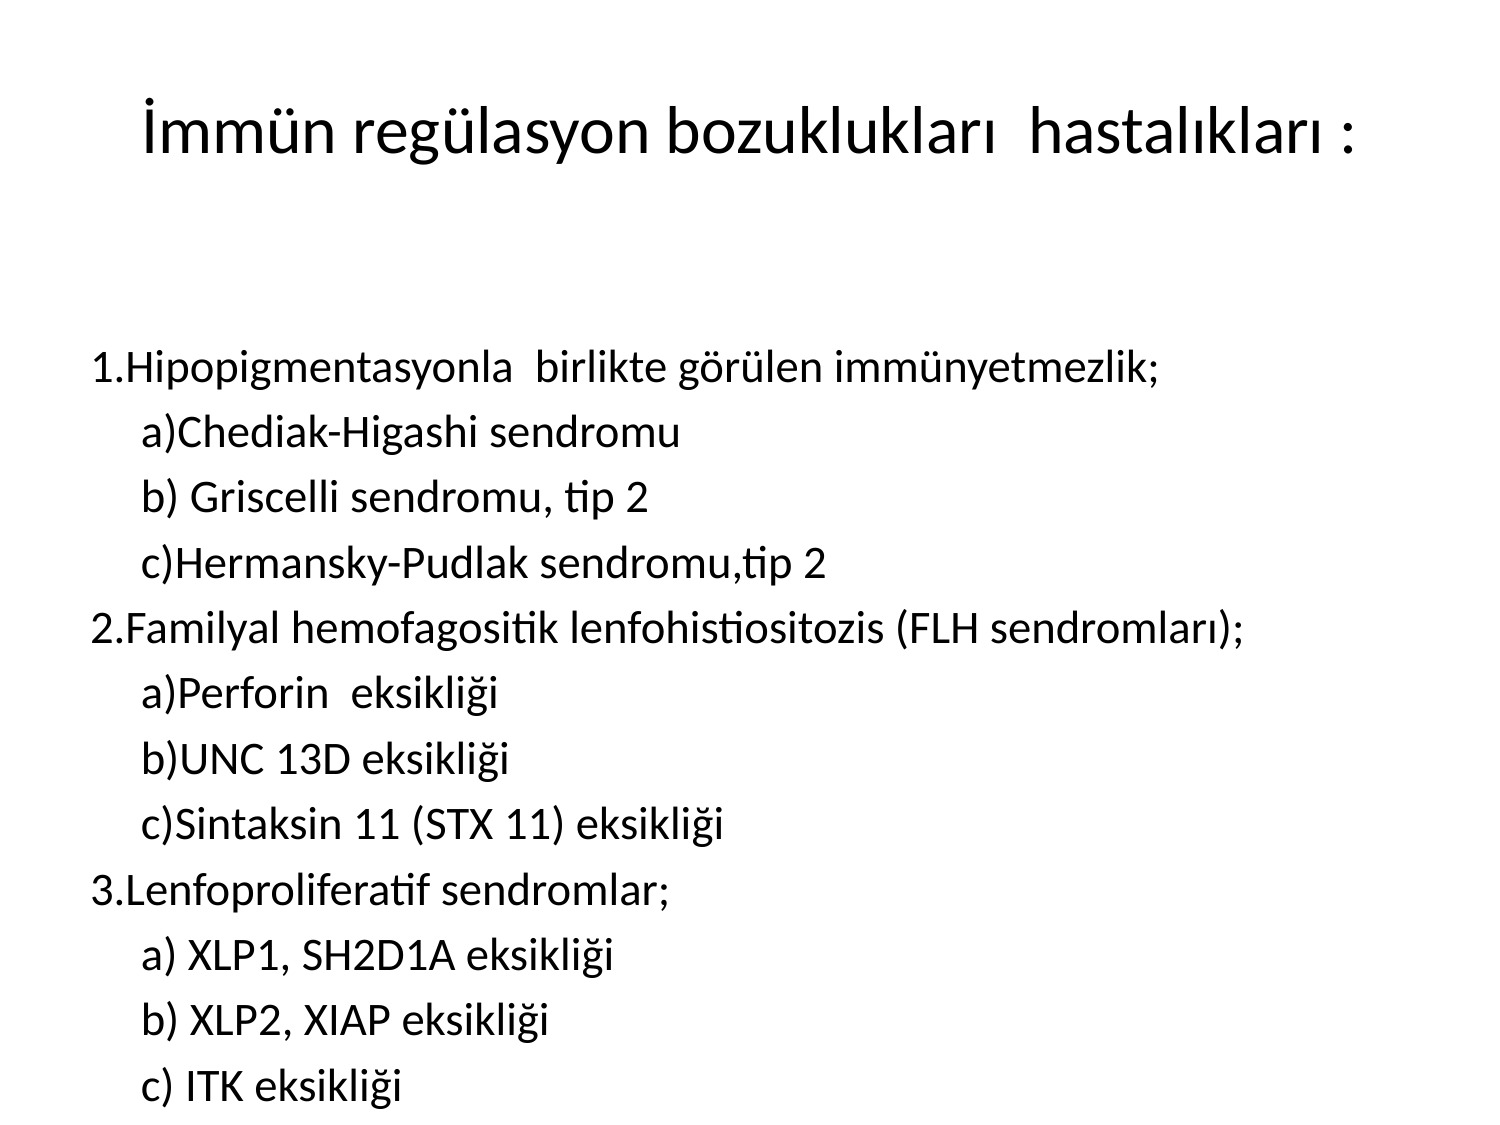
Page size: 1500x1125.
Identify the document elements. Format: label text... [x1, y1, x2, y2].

title İmmün regülasyon bozuklukları hastalıkları : [75, 45, 1425, 209]
list 1.Hipopigmentasyonla birlikte görülen immünyetmezlik; a)Chediak-Higashi sendromu b) Griscelli sendromu, tip 2 c)Hermansky-Pudlak sendromu,tip 2 2.Familyal hemofagositik lenfohistiositozis (FLH sendromları); a)Perforin eksikliği b)UNC 13D eksikliği c)Sintaksin 11 (STX 11) eksikliği 3.Lenfoproliferatif sendromlar; a) XLP1, SH2D1A eksikliği b) XLP2, XIAP eksikliği c) ITK eksikliği [75, 262, 1425, 1125]
